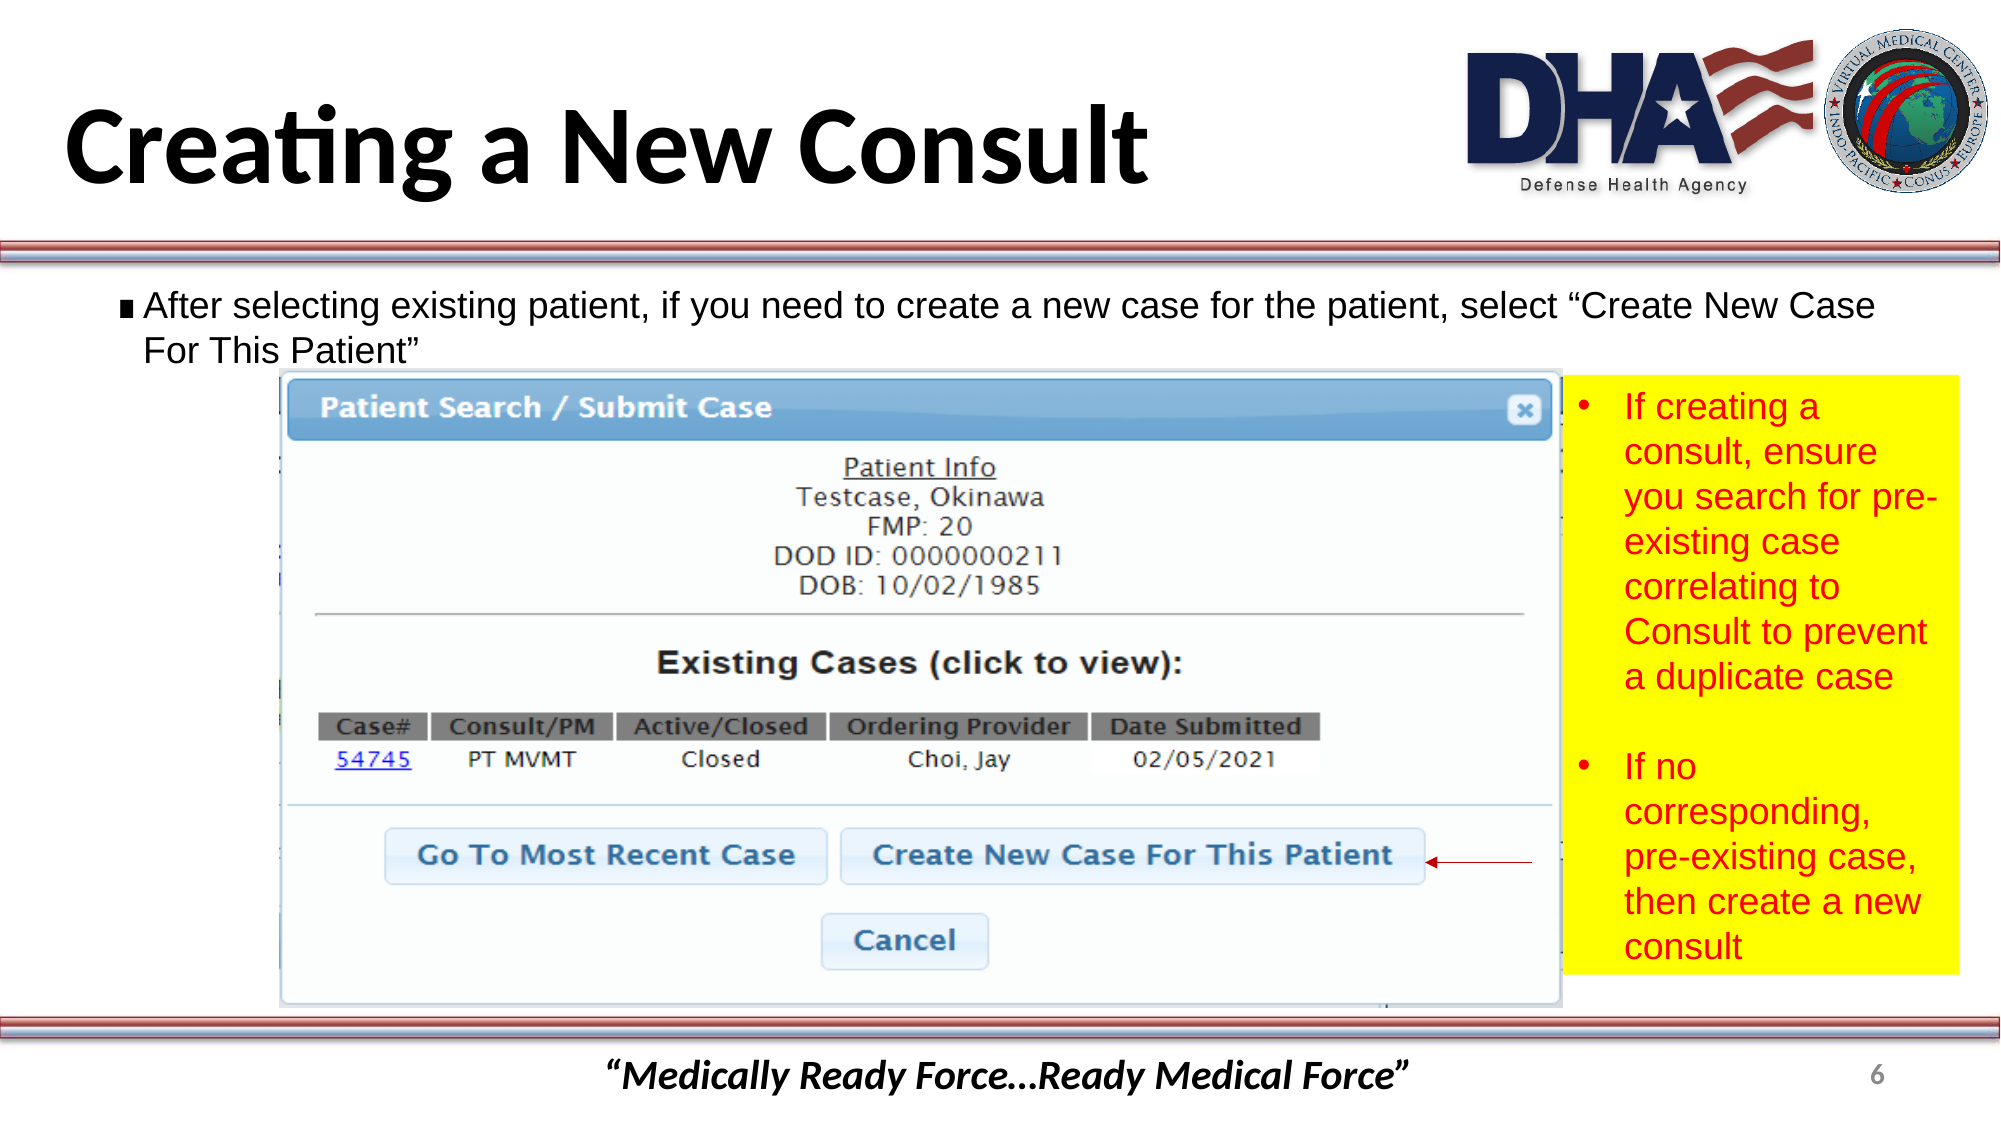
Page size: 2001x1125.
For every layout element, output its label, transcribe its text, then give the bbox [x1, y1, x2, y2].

title Creating a New Consult [50, 45, 1534, 233]
footer “Medically Ready Force…Ready Medical Force” [383, 1042, 1634, 1103]
picture [0, 237, 2001, 274]
picture [1467, 39, 1813, 195]
list After selecting existing patient, if you need to create a new case for the patient, select “Create New Case For This Patient” [99, 273, 1900, 1005]
picture [279, 368, 1563, 1008]
picture [1824, 29, 1988, 193]
slide_number 6 [1666, 1042, 1900, 1103]
picture [0, 1013, 2001, 1050]
text_box If creating a consult, ensure you search for pre-existing case correlating to Consult to prevent a duplicate case If no corresponding, pre-existing case, then create a new consult [1566, 374, 1960, 975]
